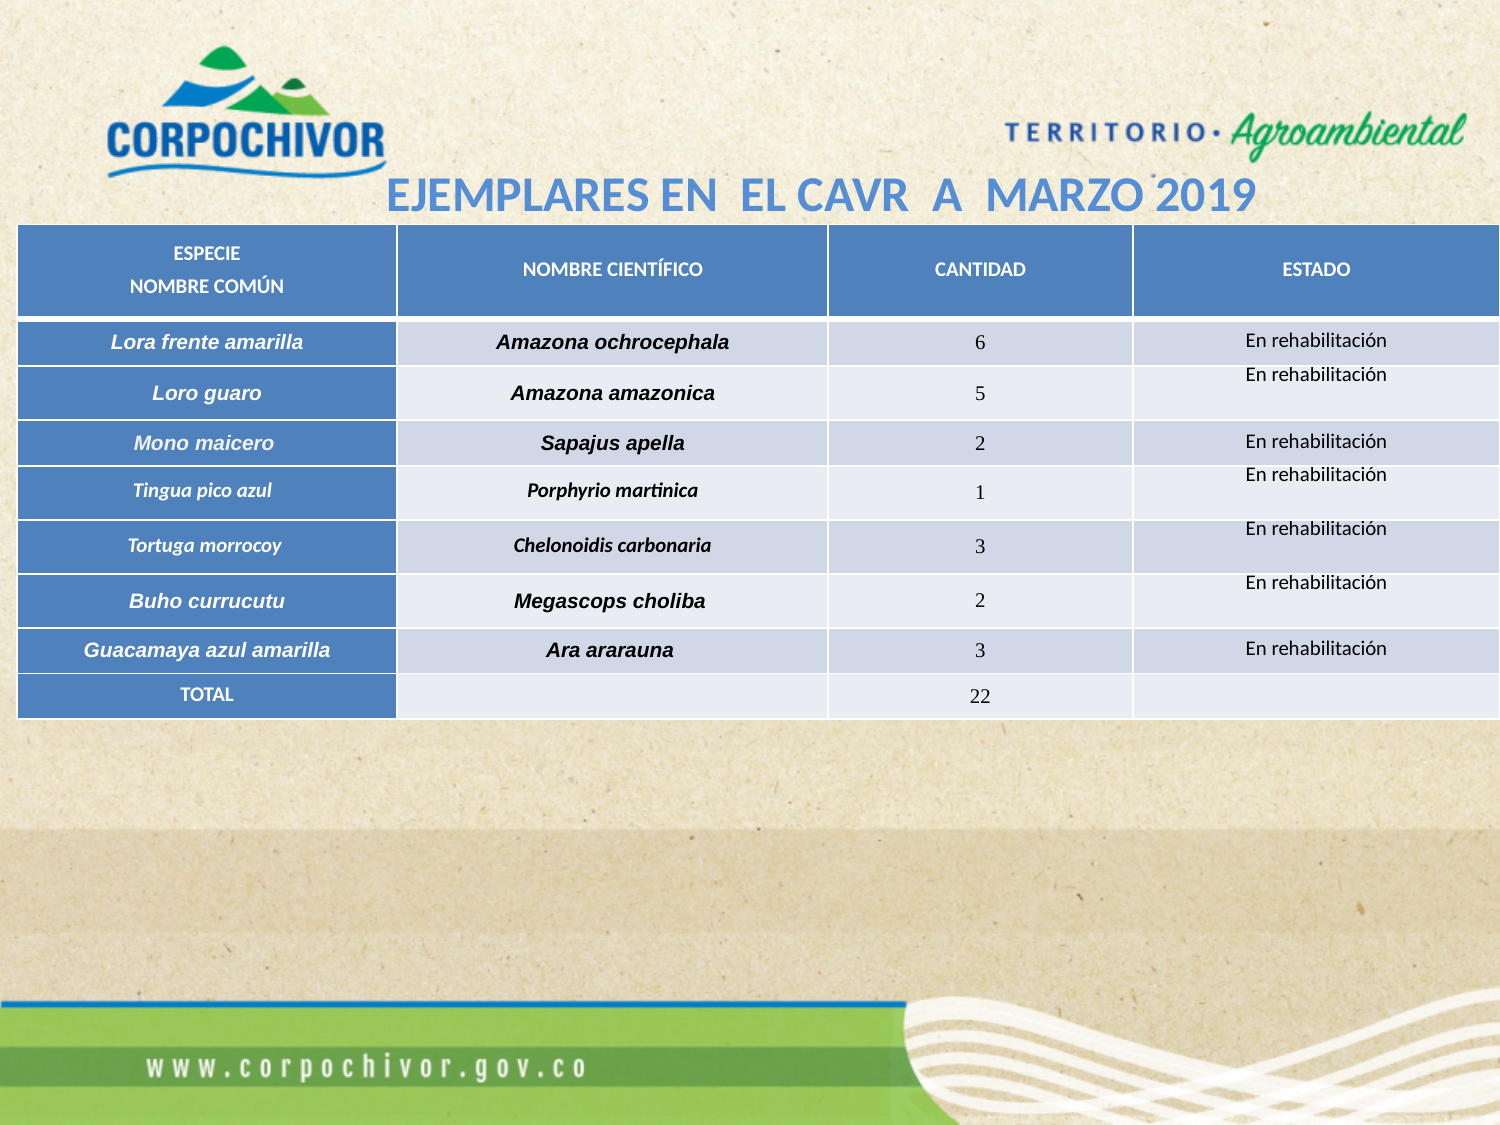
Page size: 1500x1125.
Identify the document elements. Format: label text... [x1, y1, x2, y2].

table_header ESPECIE NOMBRE COMÚN [18, 225, 396, 316]
table_cell 3 [829, 521, 1132, 573]
table_cell En rehabilitación [1134, 521, 1499, 573]
table_cell Megascops choliba [398, 575, 827, 627]
table_header ESTADO [1134, 225, 1499, 316]
table_cell Ara ararauna [398, 629, 827, 673]
table_cell En rehabilitación [1134, 629, 1499, 673]
table_cell TOTAL [18, 674, 396, 718]
table_cell En rehabilitación [1134, 421, 1499, 465]
table_cell Lora frente amarilla [18, 322, 396, 365]
table_cell Sapajus apella [398, 421, 827, 465]
table_cell 2 [829, 421, 1132, 465]
table_cell 6 [829, 322, 1132, 365]
table_cell Porphyrio martinica [398, 467, 827, 519]
table_cell Loro guaro [18, 367, 396, 419]
table_cell Mono maicero [18, 421, 396, 465]
table_cell 5 [829, 367, 1132, 419]
table_cell Tingua pico azul [18, 467, 396, 519]
table_cell 22 [829, 674, 1132, 718]
text_box EJEMPLARES EN EL CAVR A MARZO 2019 [371, 153, 1412, 229]
table_cell Amazona ochrocephala [398, 322, 827, 365]
table_cell Tortuga morrocoy [18, 521, 396, 573]
table_cell Chelonoidis carbonaria [398, 521, 827, 573]
table_cell 1 [829, 467, 1132, 519]
table_cell Guacamaya azul amarilla [18, 629, 396, 673]
table_cell [398, 674, 827, 718]
table_header CANTIDAD [829, 229, 1132, 316]
table_header NOMBRE CIENTÍFICO [398, 229, 827, 316]
table_cell En rehabilitación [1134, 575, 1499, 627]
table_cell En rehabilitación [1134, 322, 1499, 365]
table_cell En rehabilitación [1134, 367, 1499, 419]
table_cell [1134, 674, 1499, 718]
table_cell 3 [829, 629, 1132, 673]
table_cell Amazona amazonica [398, 367, 827, 419]
picture [0, 0, 1500, 1125]
table_cell Buho currucutu [18, 575, 396, 627]
table_cell 2 [829, 575, 1132, 627]
table_cell En rehabilitación [1134, 467, 1499, 519]
